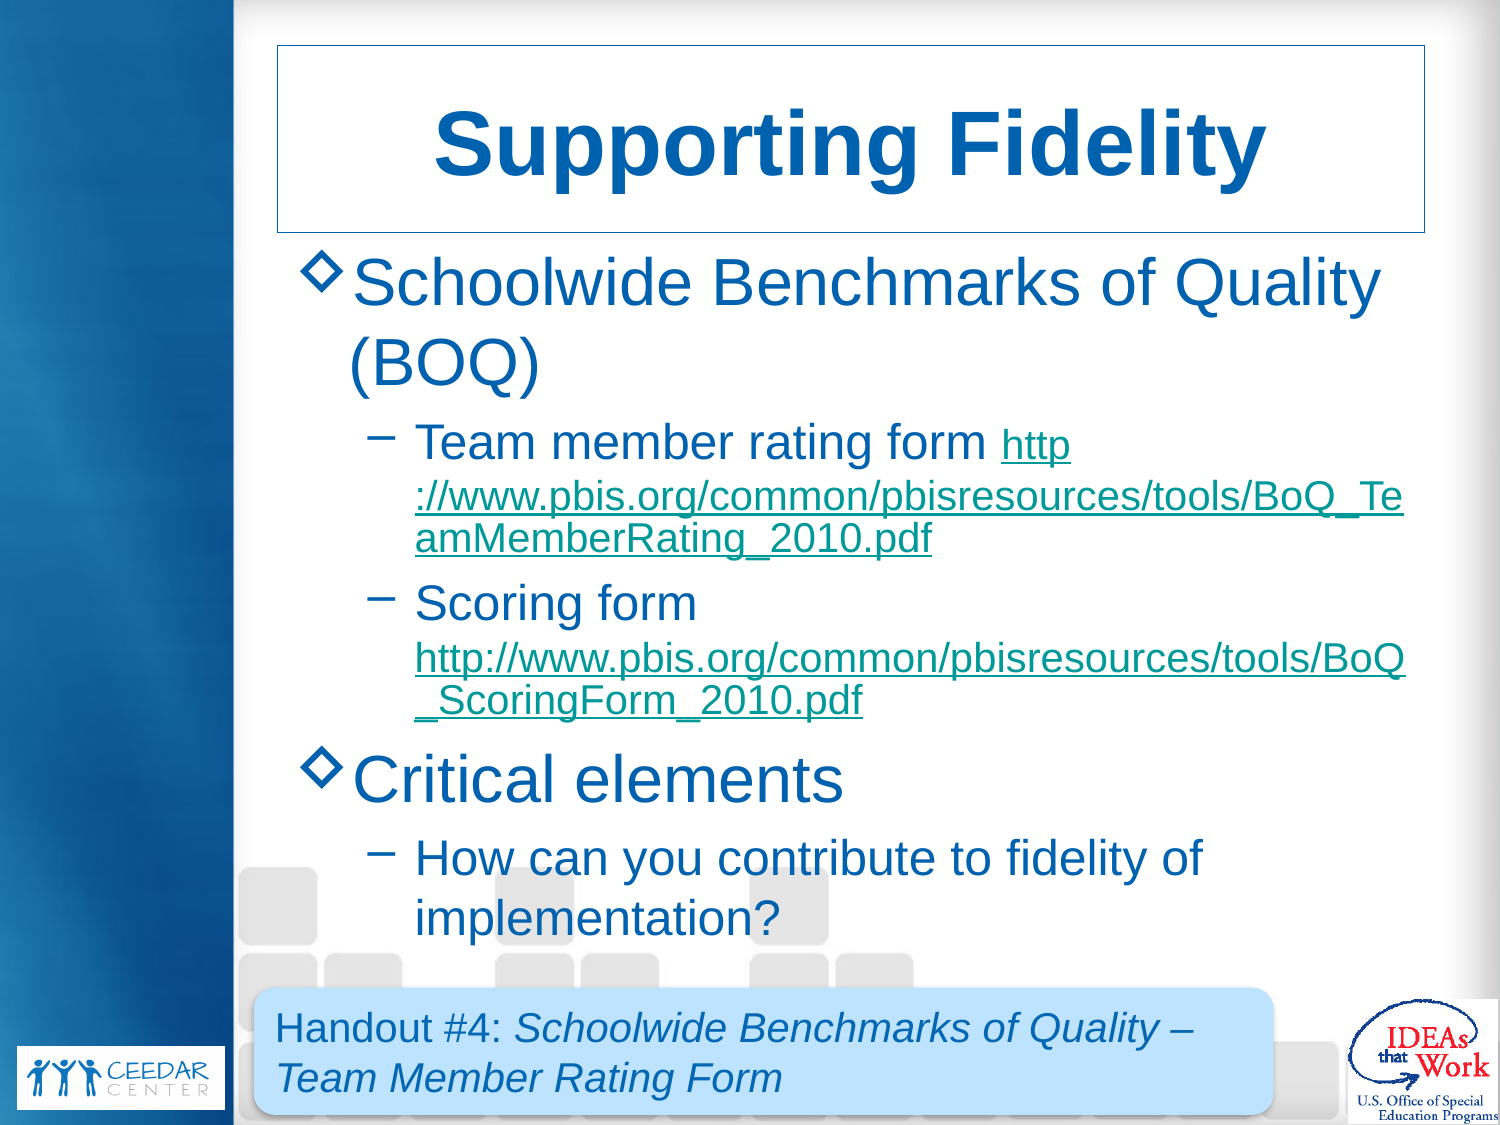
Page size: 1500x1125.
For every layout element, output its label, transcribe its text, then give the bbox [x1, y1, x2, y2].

title Supporting Fidelity [277, 45, 1425, 231]
list Schoolwide Benchmarks of Quality (BOQ) Team member rating form http://www.pbis.org/common/pbisresources/tools/BoQ_TeamMemberRating_2010.pdf Scoring form http://www.pbis.org/common/pbisresources/tools/BoQ_ScoringForm_2010.pdf Critical elements How can you contribute to fidelity of implementation? [277, 231, 1425, 828]
text_box Handout #4: Schoolwide Benchmarks of Quality – Team Member Rating Form [253, 986, 1275, 1116]
picture [0, 0, 1500, 1125]
